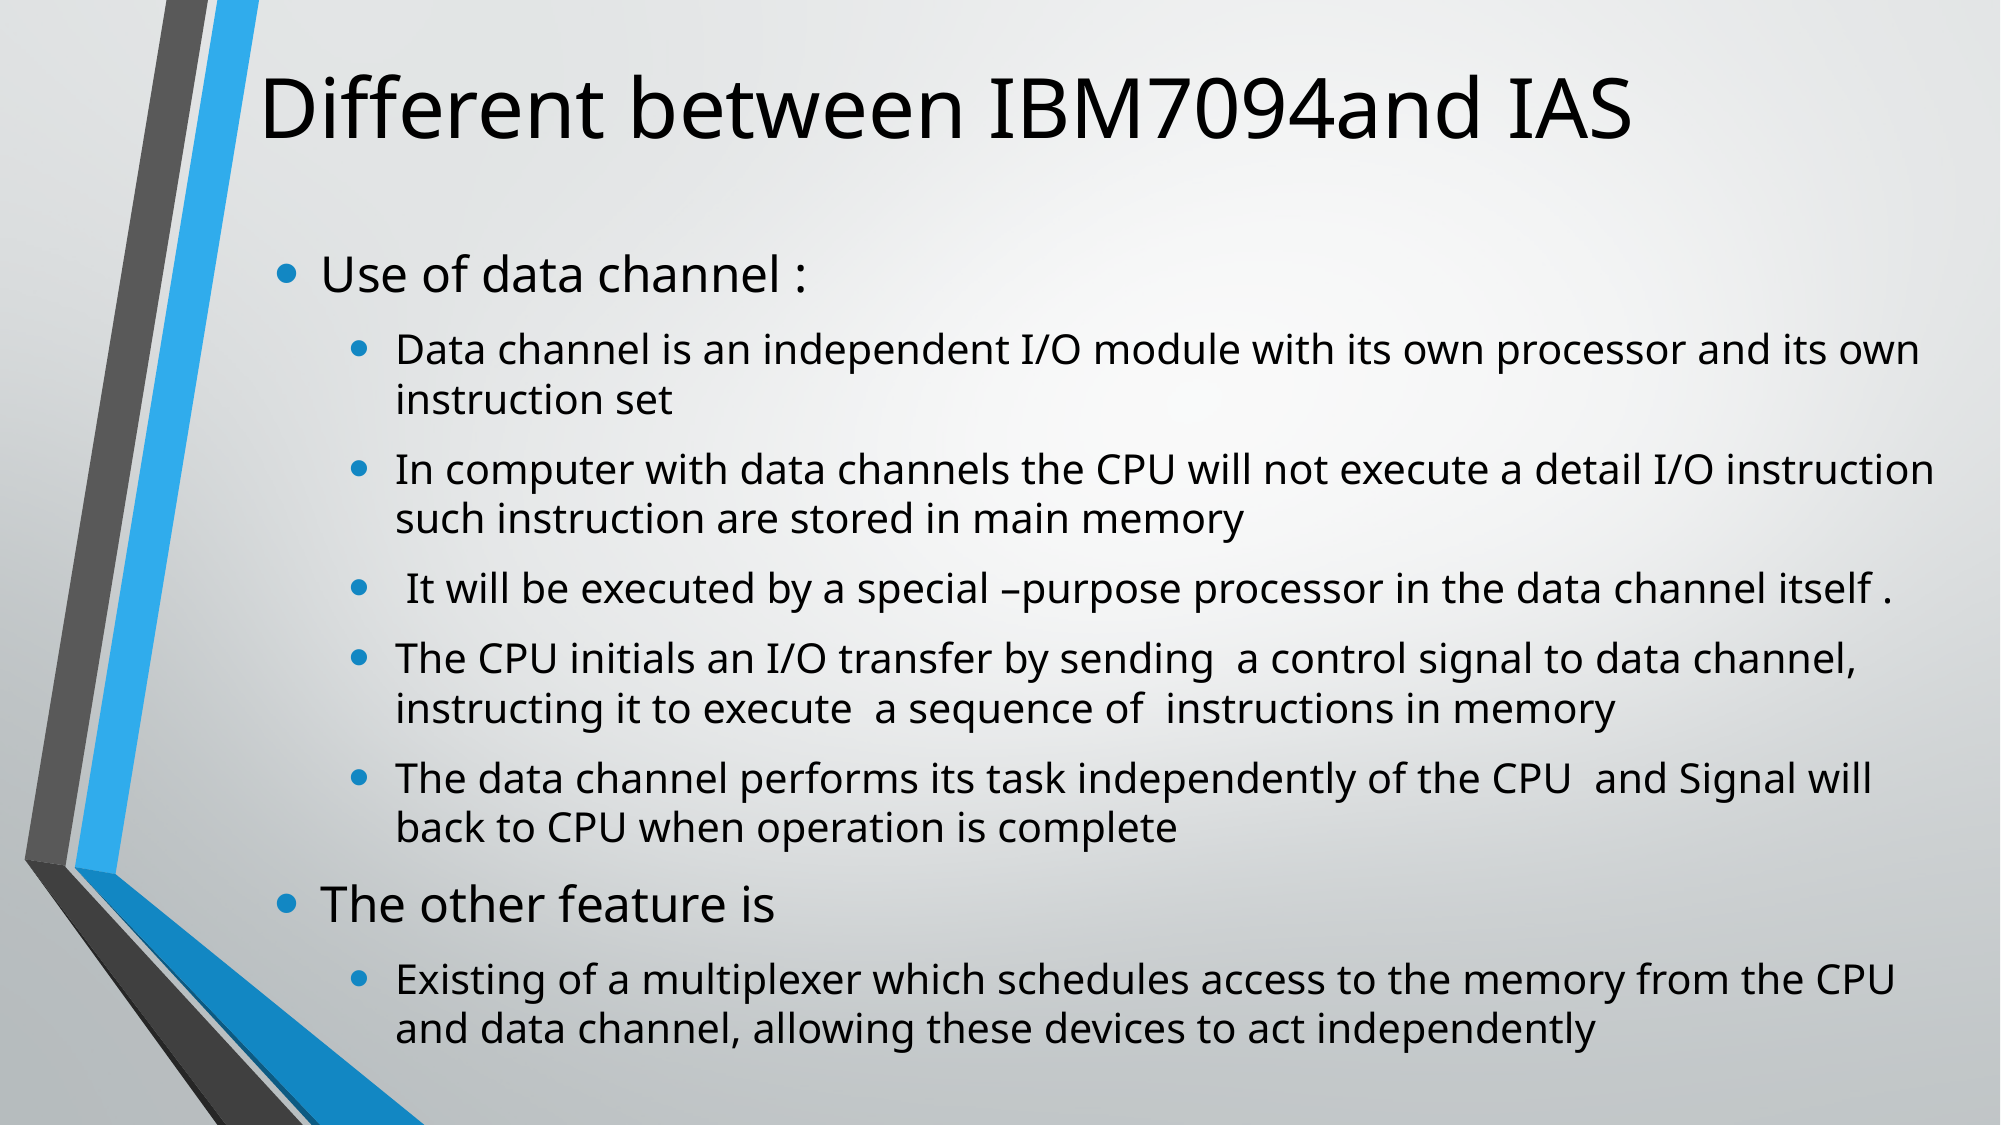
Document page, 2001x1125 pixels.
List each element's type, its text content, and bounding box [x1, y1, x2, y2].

text_box Use of data channel : Data channel is an independent I/O module with its own processor and its own instruction set In computer with data channels the CPU will not execute a detail I/O instruction such instruction are stored in main memory It will be executed by a special –purpose processor in the data channel itself . The CPU initials an I/O transfer by sending a control signal to data channel, instructing it to execute a sequence of instructions in memory The data channel performs its task independently of the CPU and Signal will back to CPU when operation is complete The other feature is Existing of a multiplexer which schedules access to the memory from the CPU and data channel, allowing these devices to act independently [259, 235, 1964, 1066]
title Different between IBM7094and IAS [243, 35, 1887, 176]
